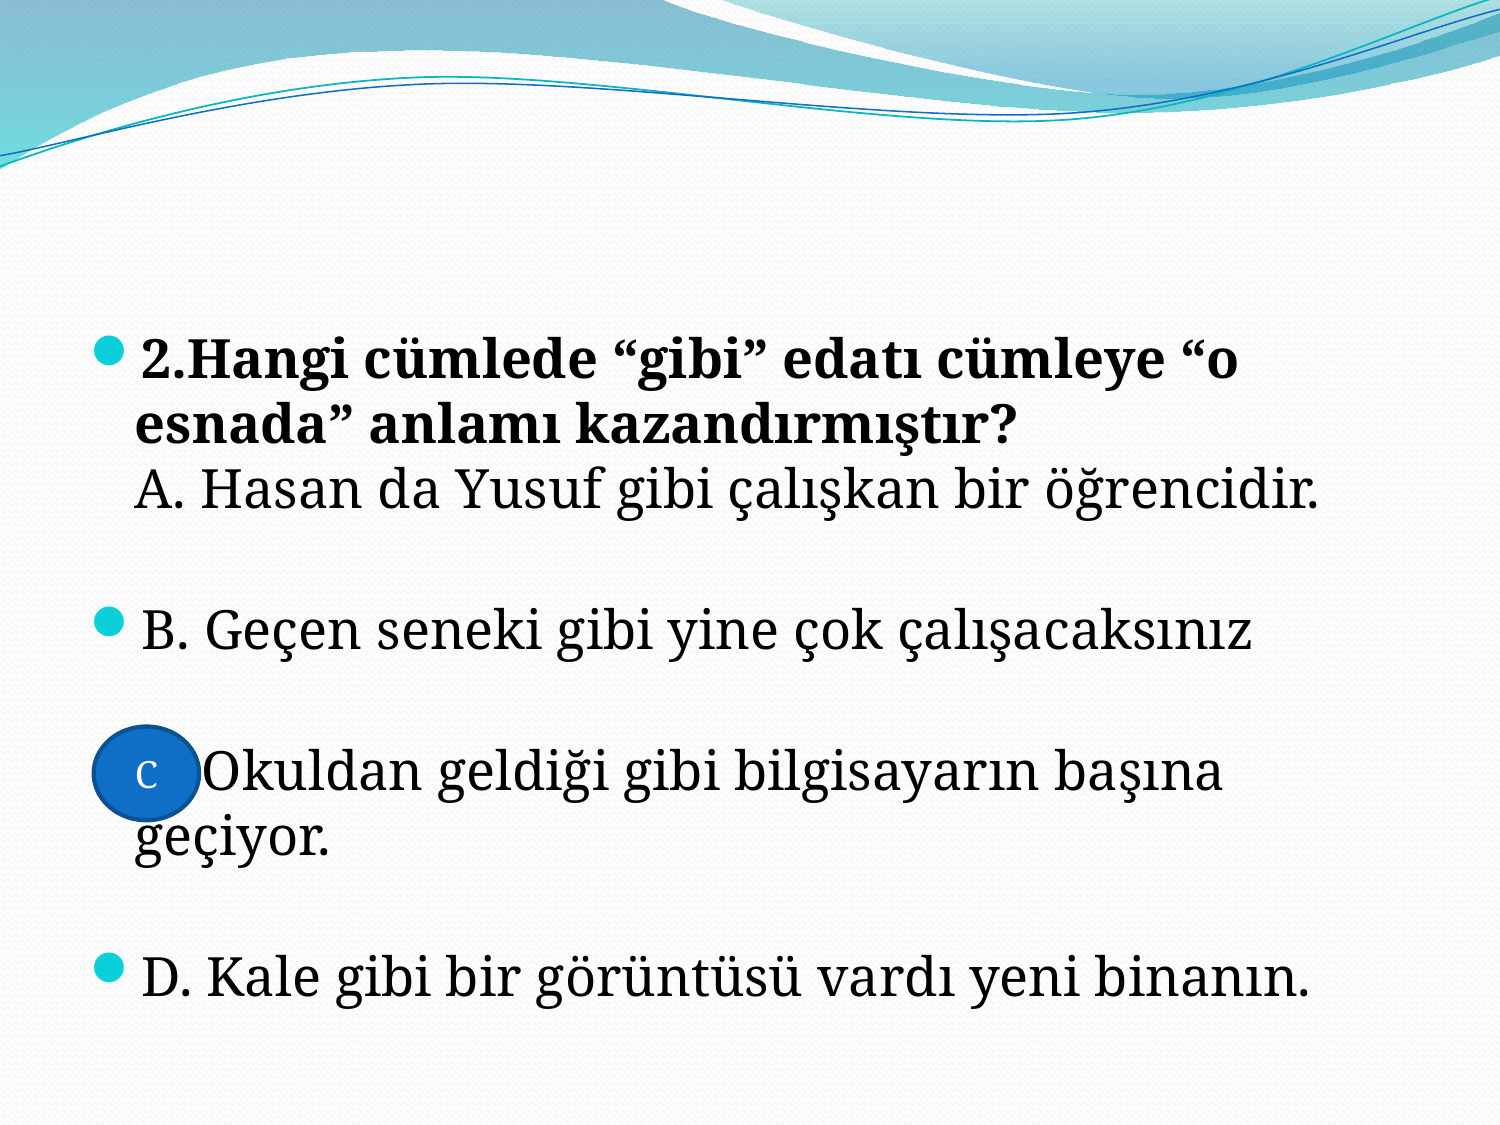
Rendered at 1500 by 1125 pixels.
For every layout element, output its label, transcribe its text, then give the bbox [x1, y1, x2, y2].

text_box C [91, 724, 202, 823]
list 2.Hangi cümlede “gibi” edatı cümleye “o esnada” anlamı kazandırmıştır? A. Hasan da Yusuf gibi çalışkan bir öğrencidir. B. Geçen seneki gibi yine çok çalışacaksınız C. Okuldan geldiği gibi bilgisayarın başına geçiyor. D. Kale gibi bir görüntüsü vardı yeni binanın. [75, 317, 1425, 1038]
